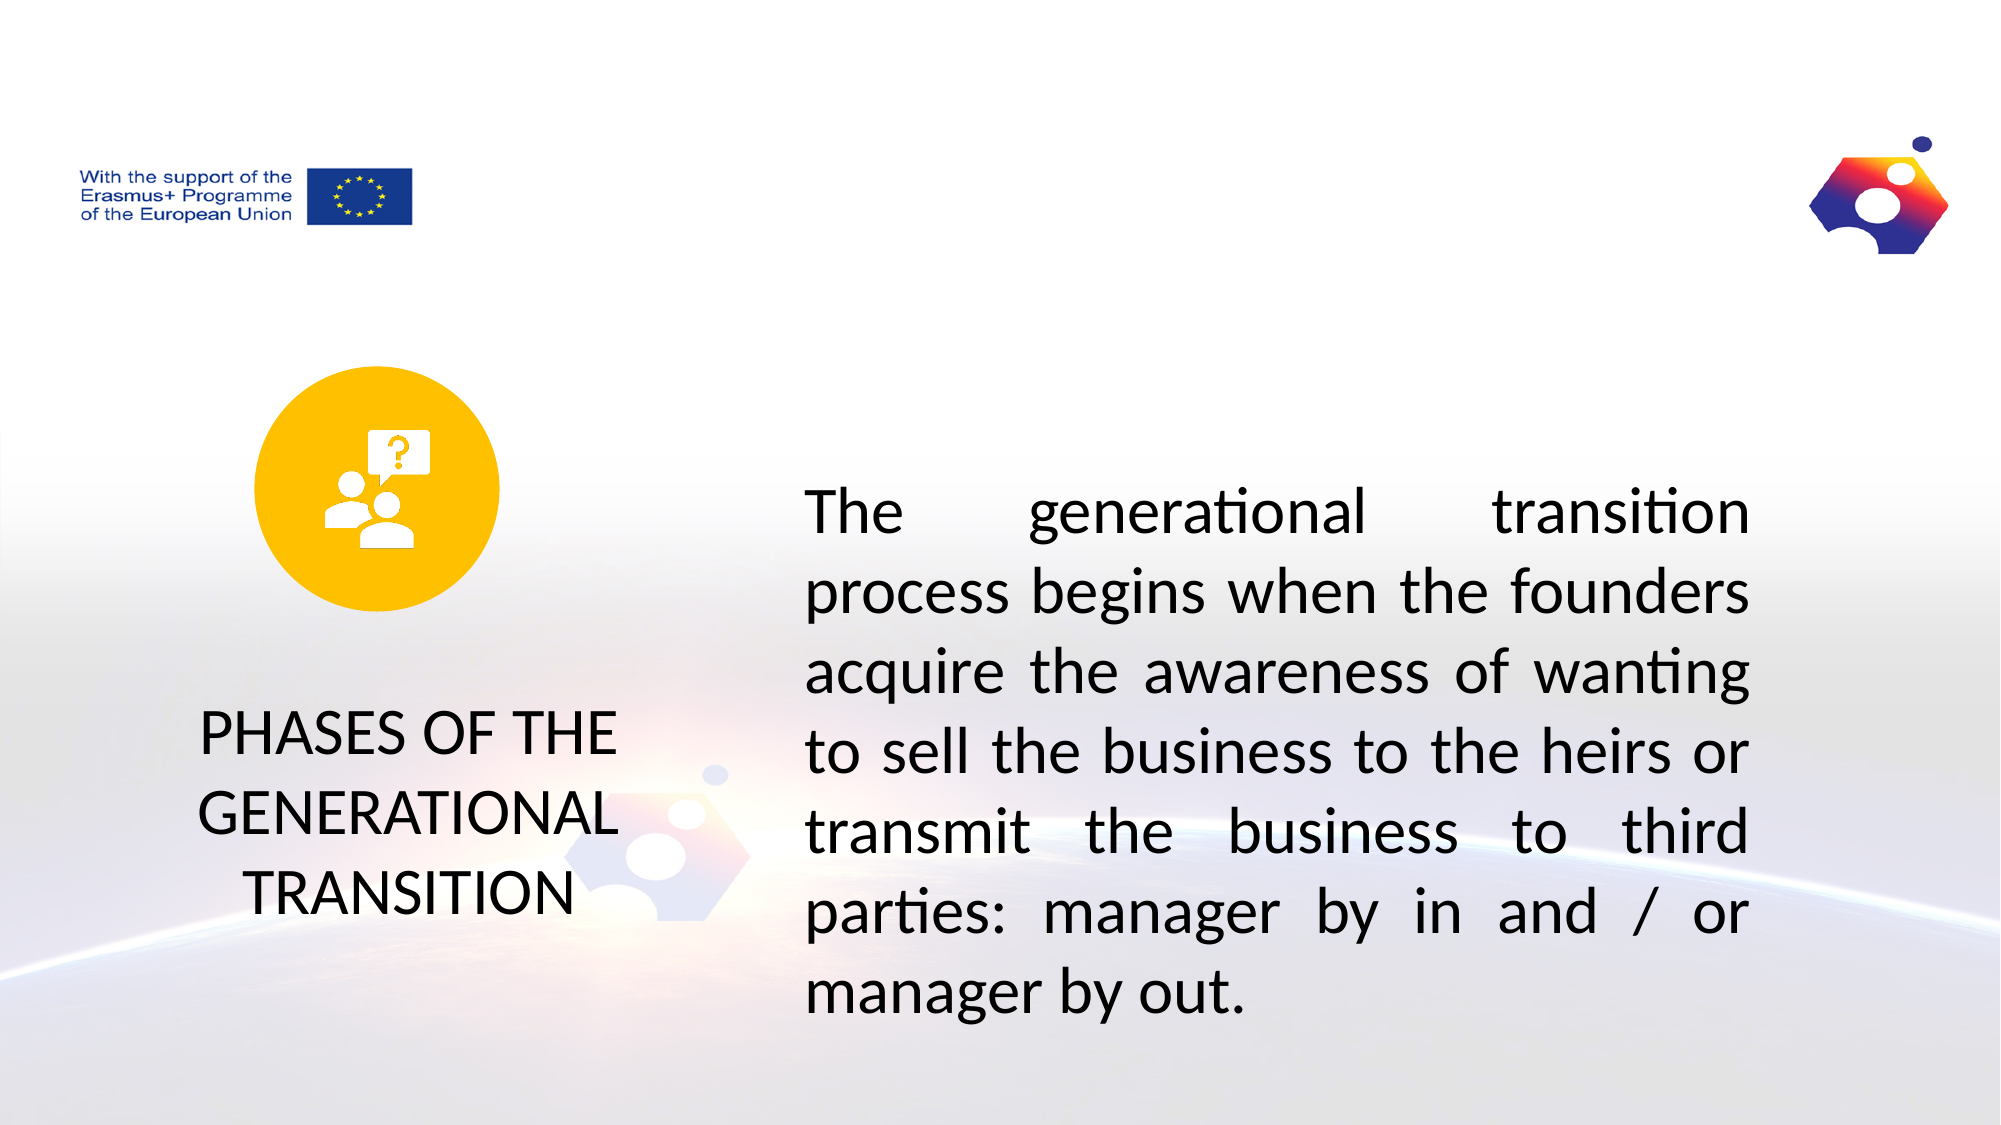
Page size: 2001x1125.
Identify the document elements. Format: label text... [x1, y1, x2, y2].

picture [0, 0, 2001, 1125]
text_box [254, 366, 500, 612]
text_box The generational transition process begins when the founders acquire the awareness of wanting to sell the business to the heirs or transmit the business to third parties: manager by in and / or manager by out. [789, 446, 1767, 1048]
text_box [176, 687, 643, 806]
text_box [306, 418, 448, 560]
